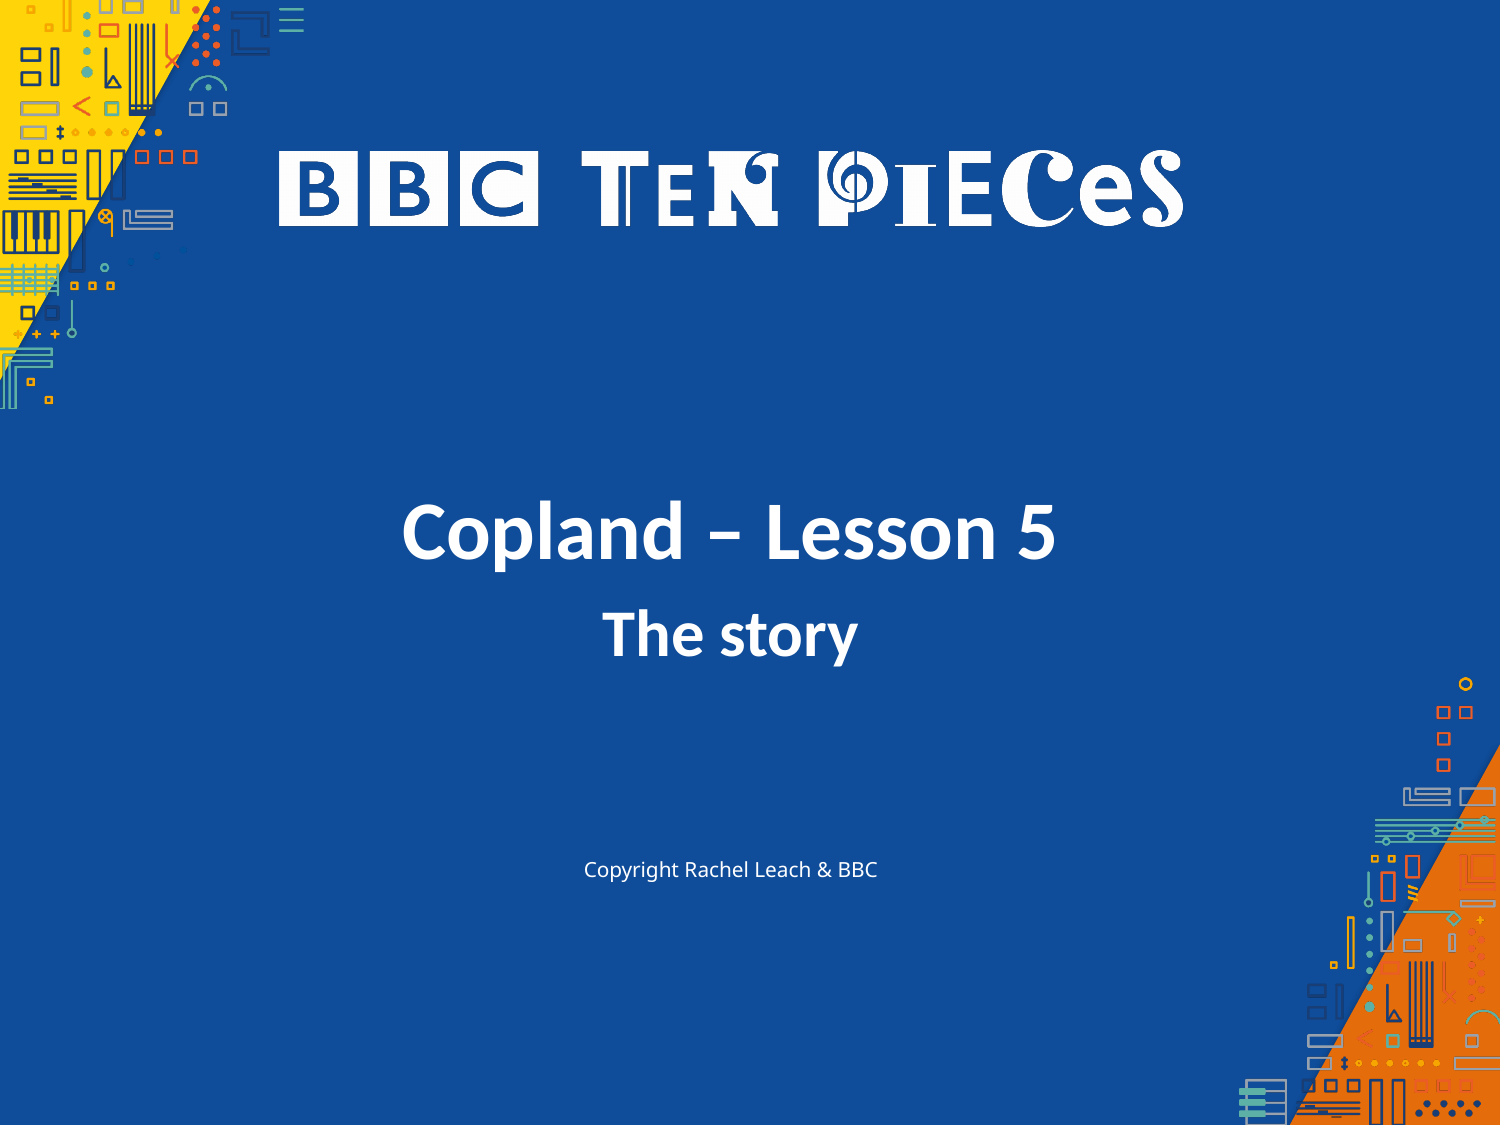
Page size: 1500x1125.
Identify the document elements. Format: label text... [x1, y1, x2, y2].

picture [279, 150, 1183, 227]
list Copyright Rachel Leach & BBC [493, 849, 969, 979]
list Copland – Lesson 5 The story [154, 469, 1308, 694]
